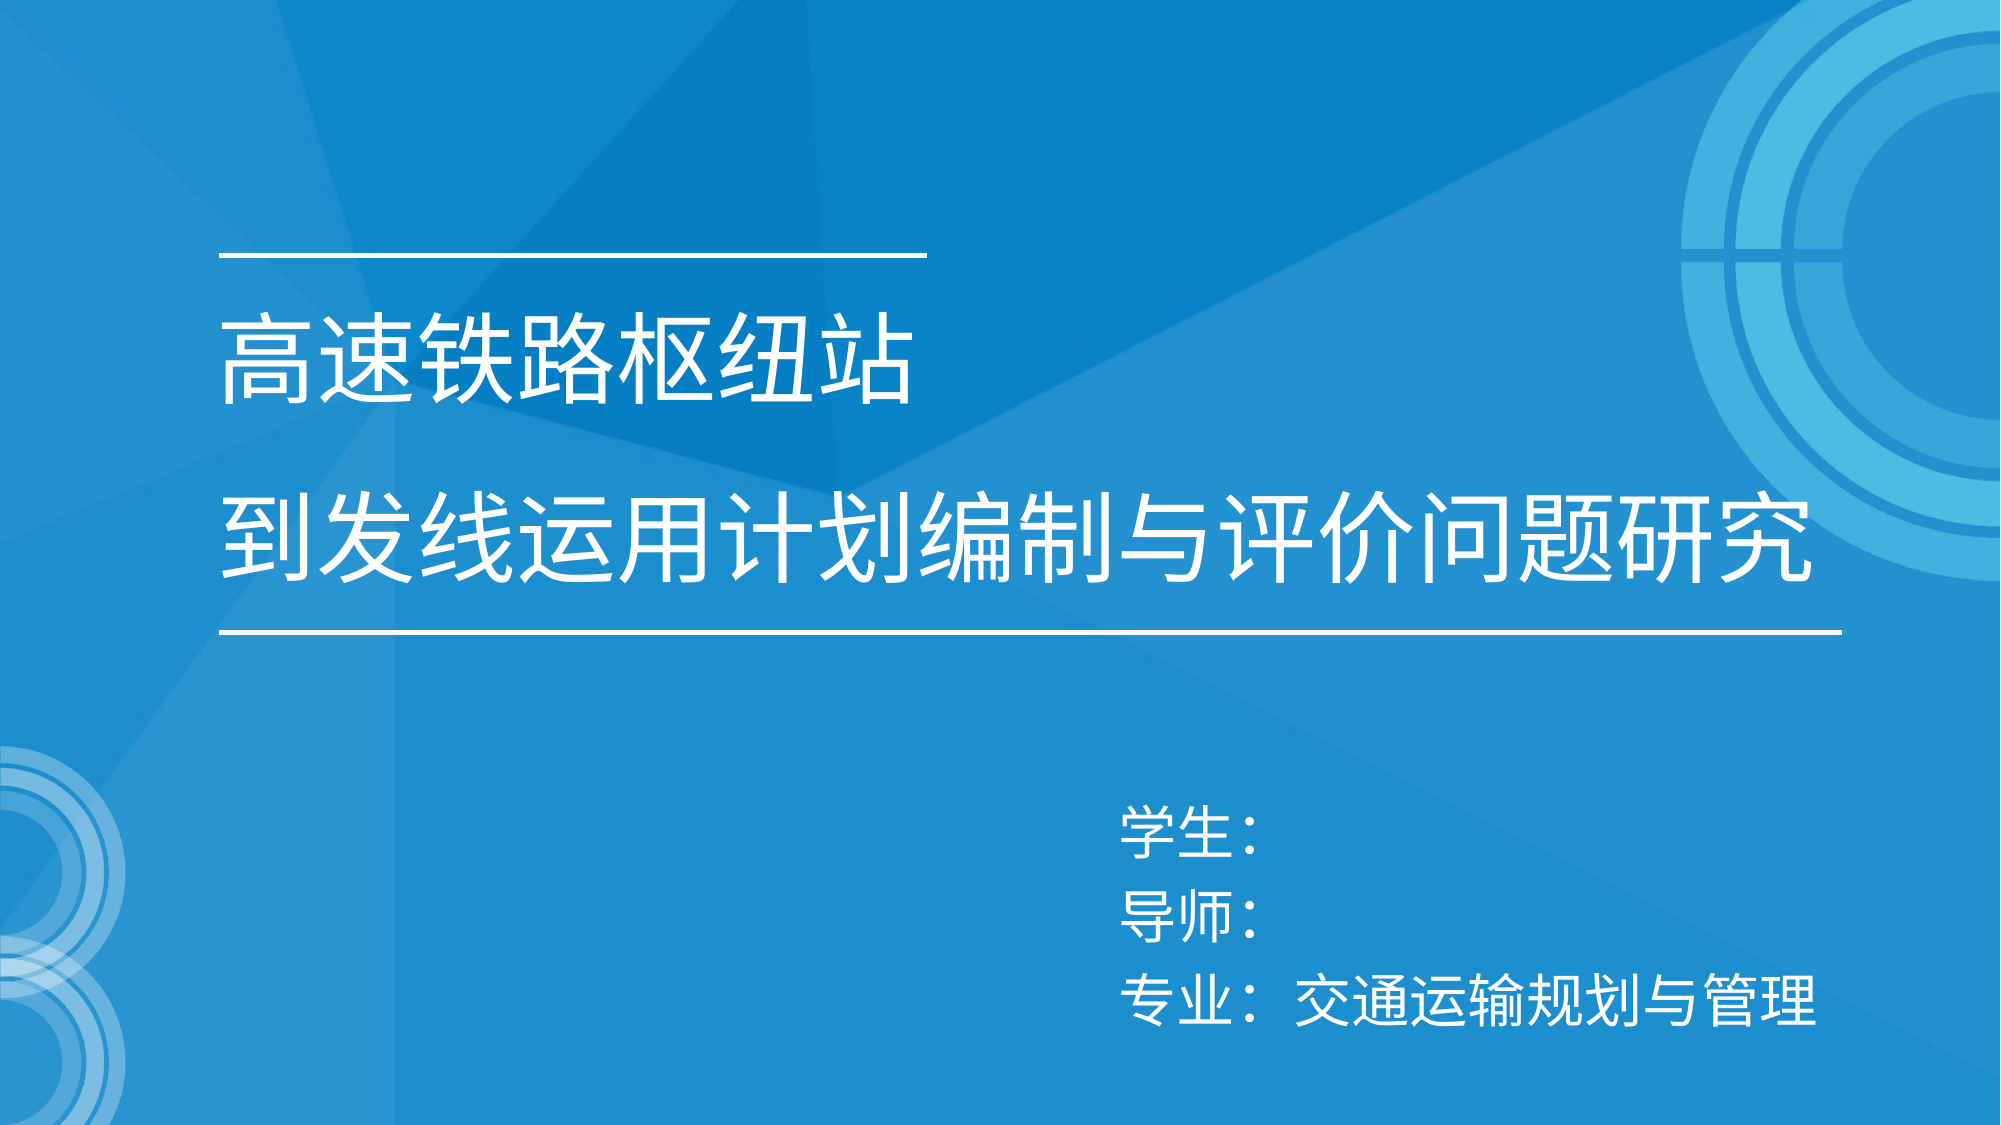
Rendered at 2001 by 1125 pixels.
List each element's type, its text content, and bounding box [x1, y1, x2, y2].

text_box 高速铁路枢纽站 到发线运用计划编制与评价问题研究 [201, 228, 1842, 644]
text_box 学生： 导师： 专业：交通运输规划与管理 [1103, 774, 1841, 1048]
picture [0, 0, 2001, 1125]
